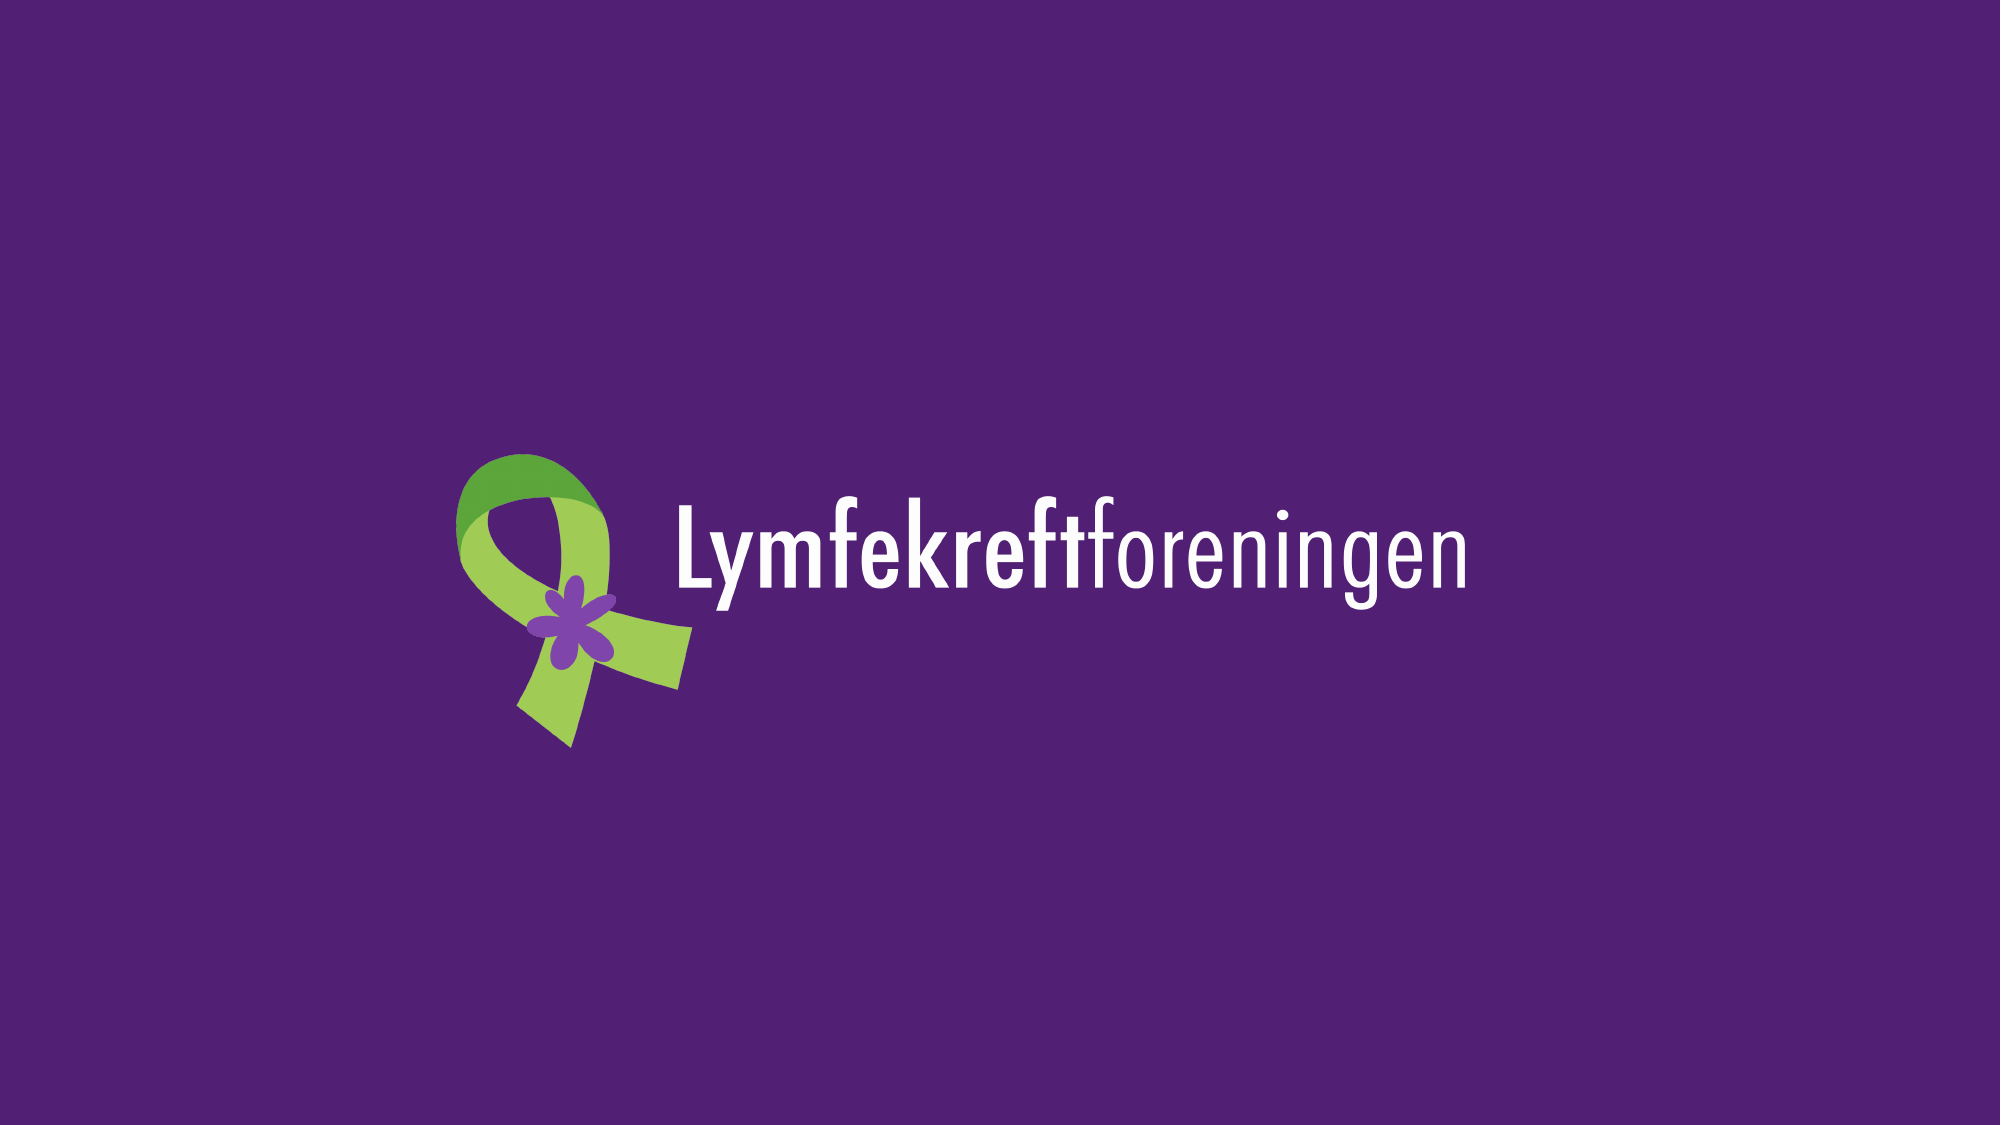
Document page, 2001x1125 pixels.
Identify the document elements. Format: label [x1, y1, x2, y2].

picture [456, 454, 1465, 748]
